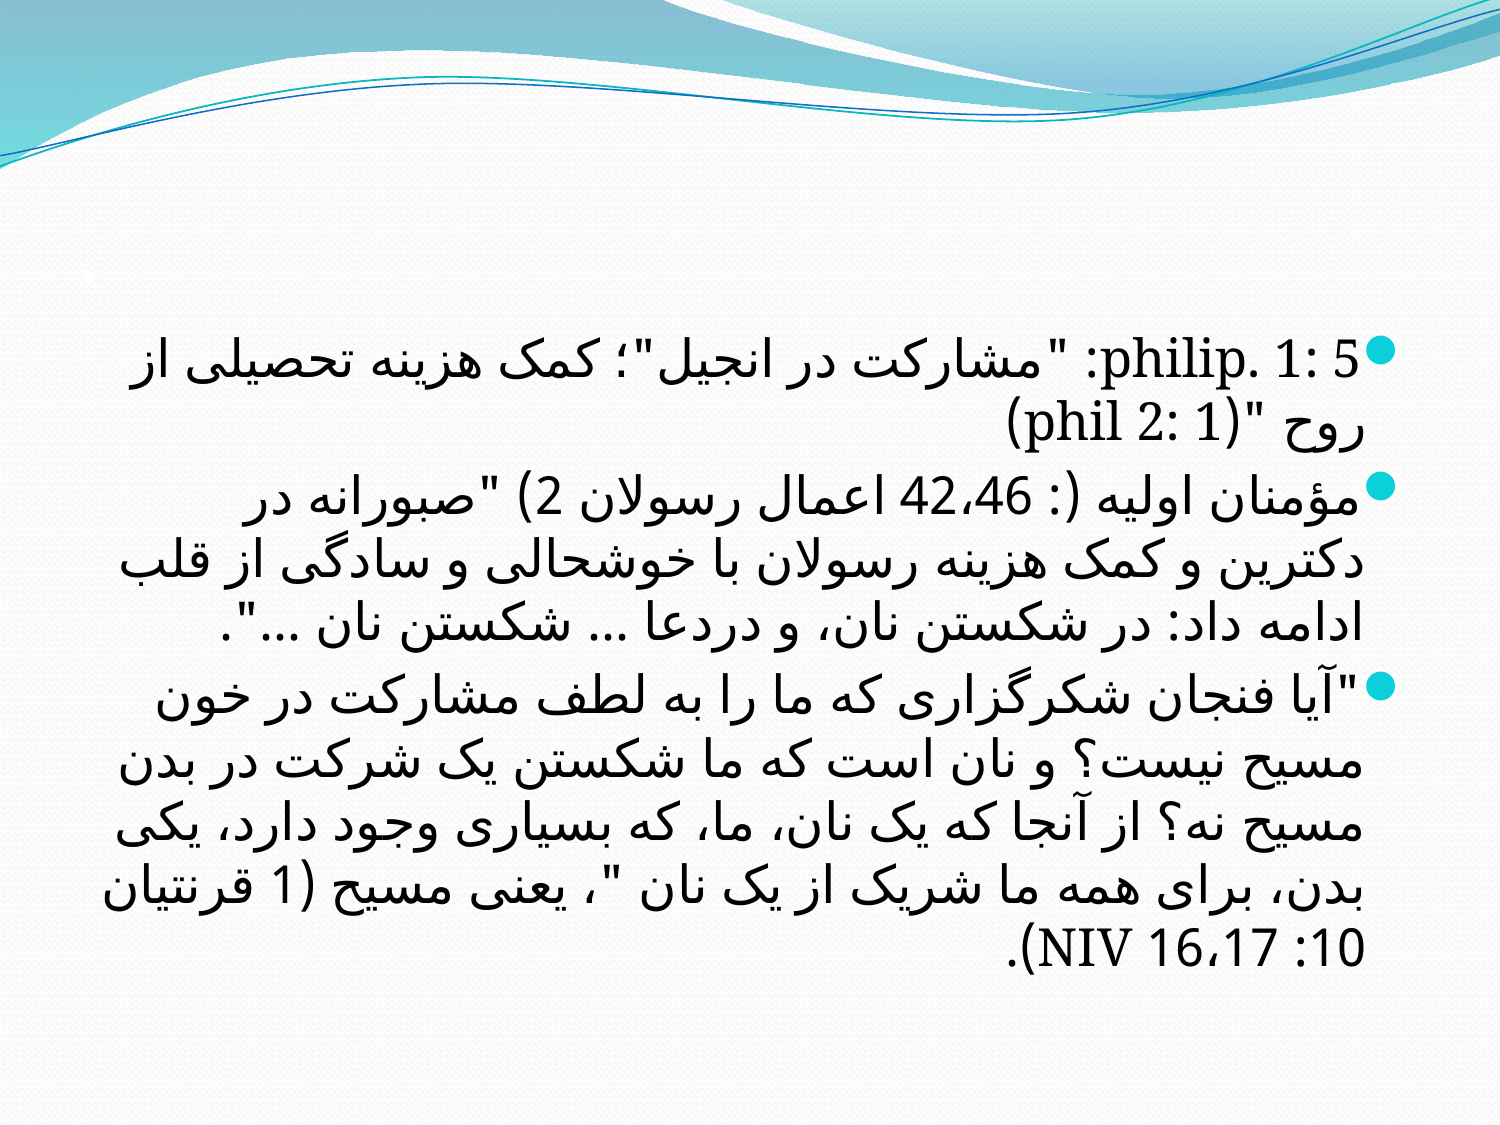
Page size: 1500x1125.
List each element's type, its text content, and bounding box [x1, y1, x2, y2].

list philip. 1: 5: "مشارکت در انجیل"؛ کمک هزینه تحصیلی از روح "(phil 2: 1) مؤمنان اولیه (: 42،46 اعمال رسولان 2) "صبورانه در دکترین و کمک هزینه رسولان با خوشحالی و سادگی از قلب ادامه داد: در شکستن نان، و دردعا ... شکستن نان ...". "آیا فنجان شکرگزاری که ما را به لطف مشارکت در خون مسیح نیست؟ و نان است که ما شکستن یک شرکت در بدن مسیح نه؟ از آنجا که یک نان، ما، که بسیاری وجود دارد، یکی بدن، برای همه ما شریک از یک نان "، یعنی مسیح (1 قرنتیان 10: 16،17 NIV). [75, 317, 1425, 1038]
title . [75, 115, 1425, 303]
